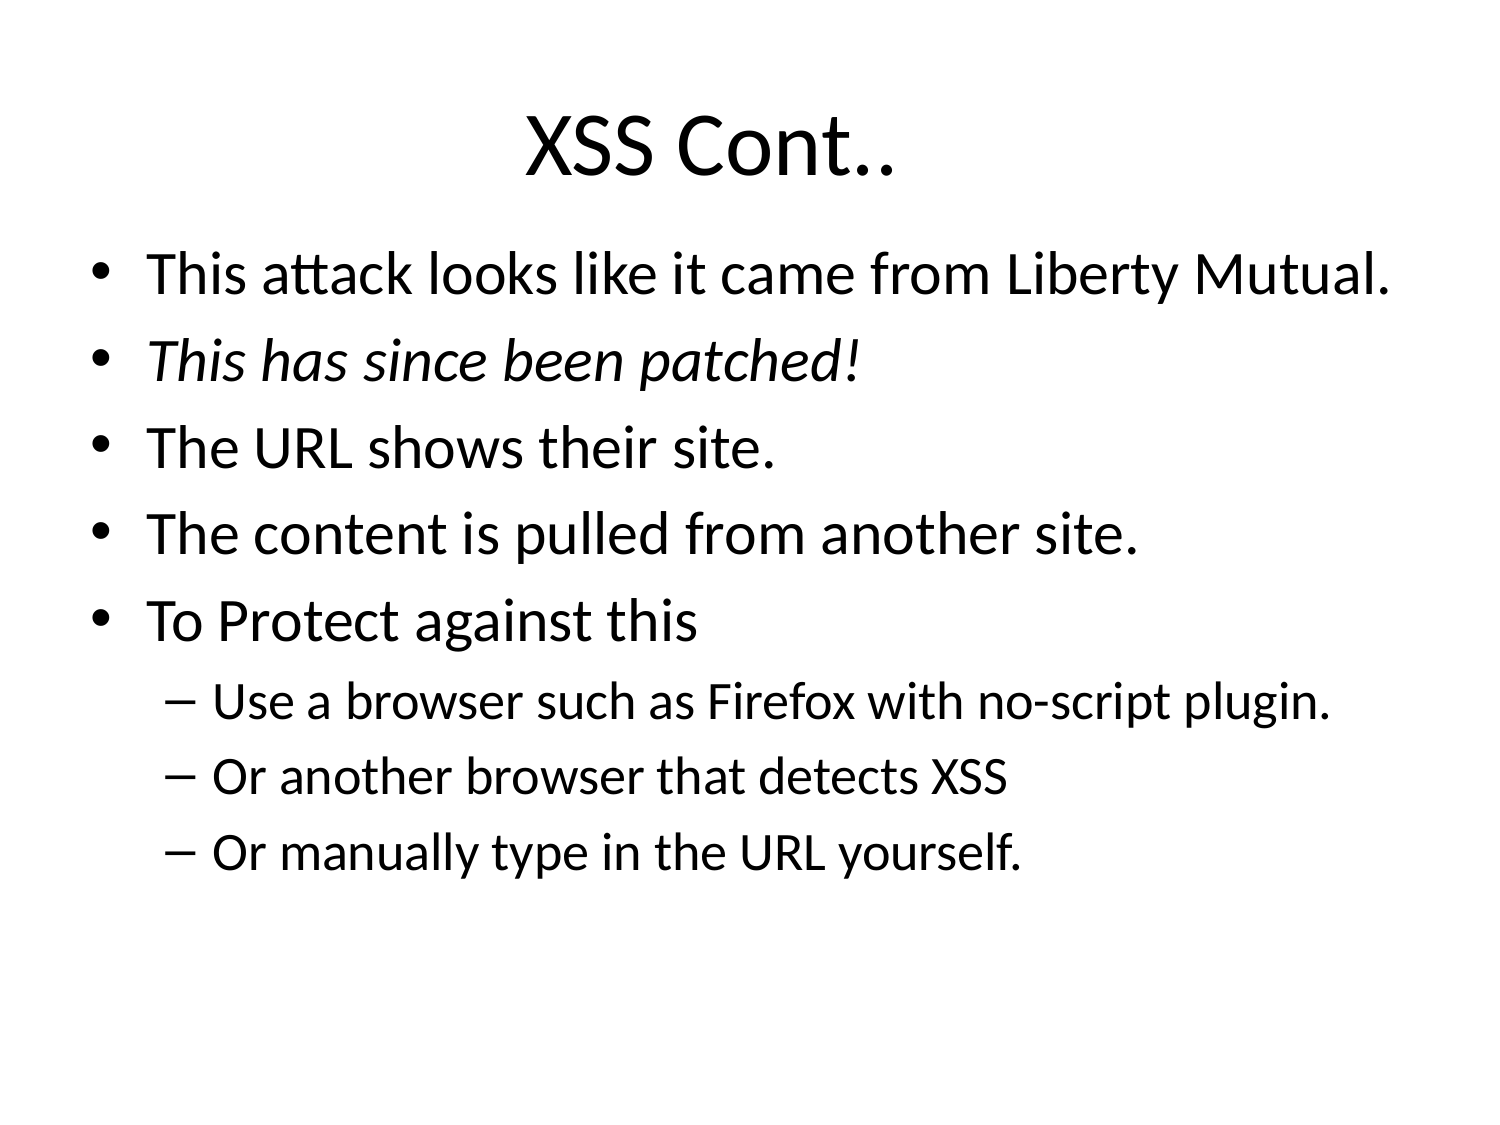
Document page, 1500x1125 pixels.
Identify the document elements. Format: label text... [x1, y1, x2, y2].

list This attack looks like it came from Liberty Mutual. This has since been patched! The URL shows their site. The content is pulled from another site. To Protect against this Use a browser such as Firefox with no-script plugin. Or another browser that detects XSS Or manually type in the URL yourself. [75, 224, 1425, 968]
title XSS Cont.. [75, 45, 1425, 224]
